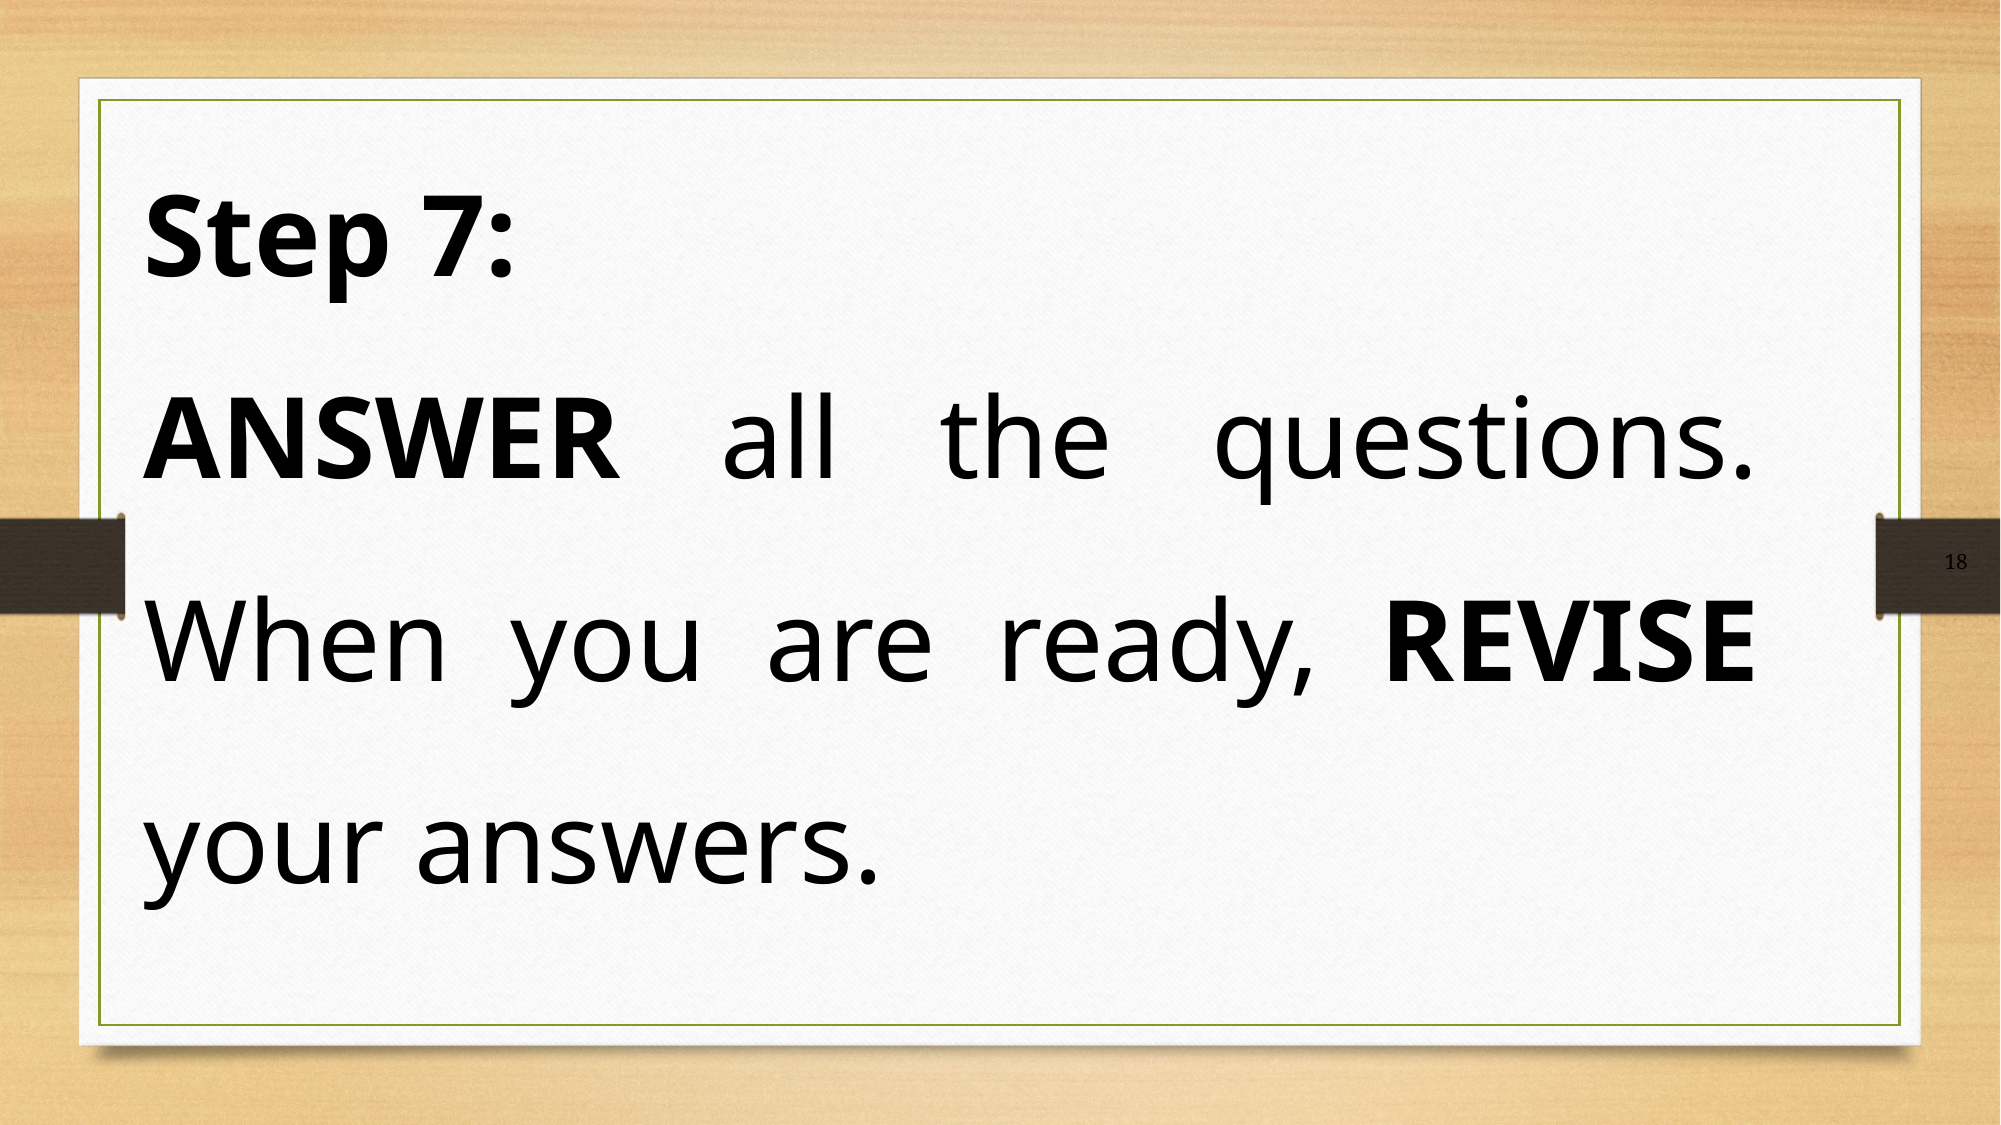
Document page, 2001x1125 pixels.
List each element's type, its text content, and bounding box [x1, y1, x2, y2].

picture [0, 0, 2001, 1125]
text_box Step 7: ANSWER all the questions. When you are ready, REVISE your answers. [129, 88, 1775, 949]
slide_number 18 [1893, 539, 1983, 586]
